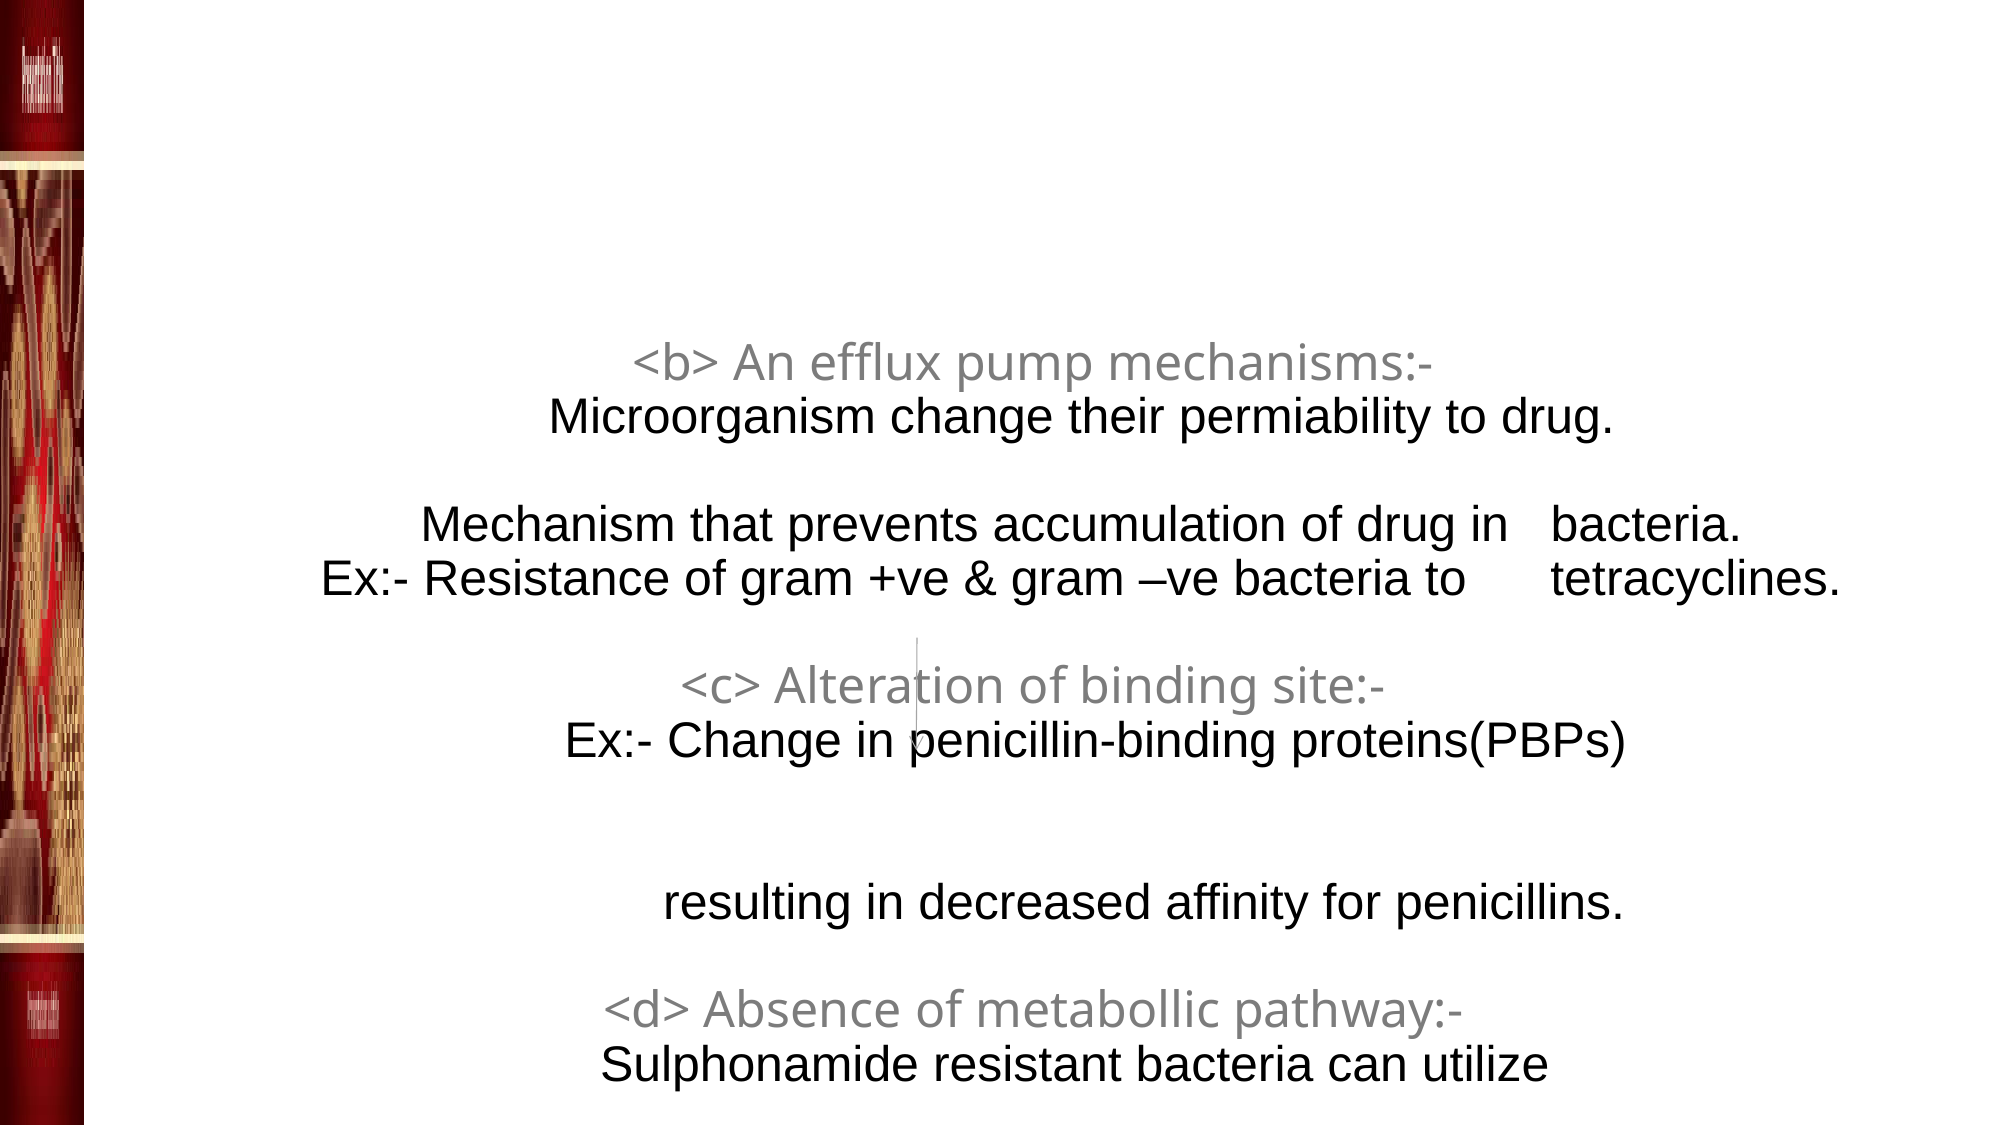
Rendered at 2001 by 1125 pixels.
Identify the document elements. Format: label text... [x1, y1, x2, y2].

title <b> An efflux pump mechanisms:- Microorganism change their permiability to drug. Mechanism that prevents accumulation of drug in bacteria. Ex:- Resistance of gram +ve & gram –ve bacteria to tetracyclines. <c> Alteration of binding site:- Ex:- Change in penicillin-binding proteins(PBPs) resulting in decreased affinity for penicillins. <d> Absence of metabollic pathway:- Sulphonamide resistant bacteria can utilize [99, 24, 1967, 1100]
picture [0, 0, 84, 1125]
